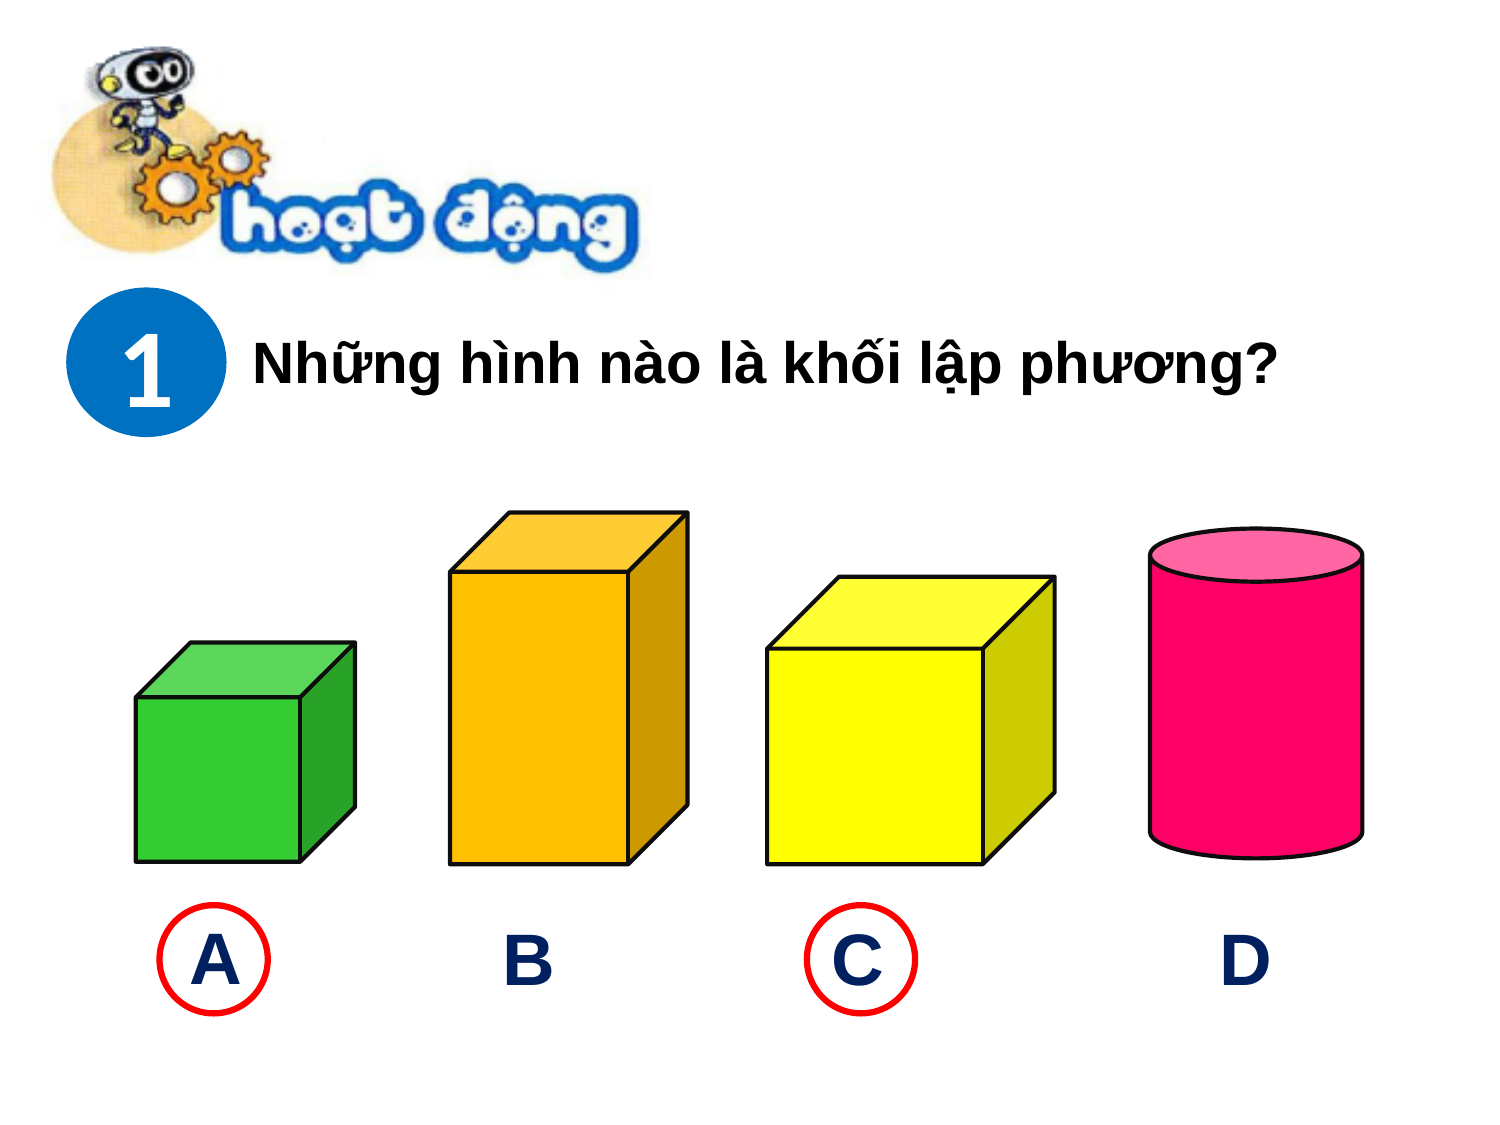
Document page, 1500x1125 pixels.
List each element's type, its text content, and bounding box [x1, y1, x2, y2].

text_box D [1204, 905, 1287, 1008]
text_box 1 [64, 309, 229, 440]
text_box C [817, 905, 843, 923]
text_box A [174, 904, 199, 918]
text_box C [879, 905, 900, 917]
text_box B [487, 905, 571, 1008]
text_box [447, 510, 690, 867]
text_box C [817, 996, 831, 1008]
text_box Những hình nào là khối lập phương? [237, 317, 1297, 403]
picture [0, 16, 711, 301]
text_box [157, 903, 270, 1016]
text_box A [245, 997, 257, 1007]
text_box [804, 903, 918, 1016]
text_box A [229, 904, 257, 922]
text_box C [891, 1001, 900, 1008]
text_box [133, 640, 358, 864]
text_box [1147, 526, 1365, 861]
text_box [765, 574, 1057, 867]
text_box A [174, 1001, 182, 1007]
